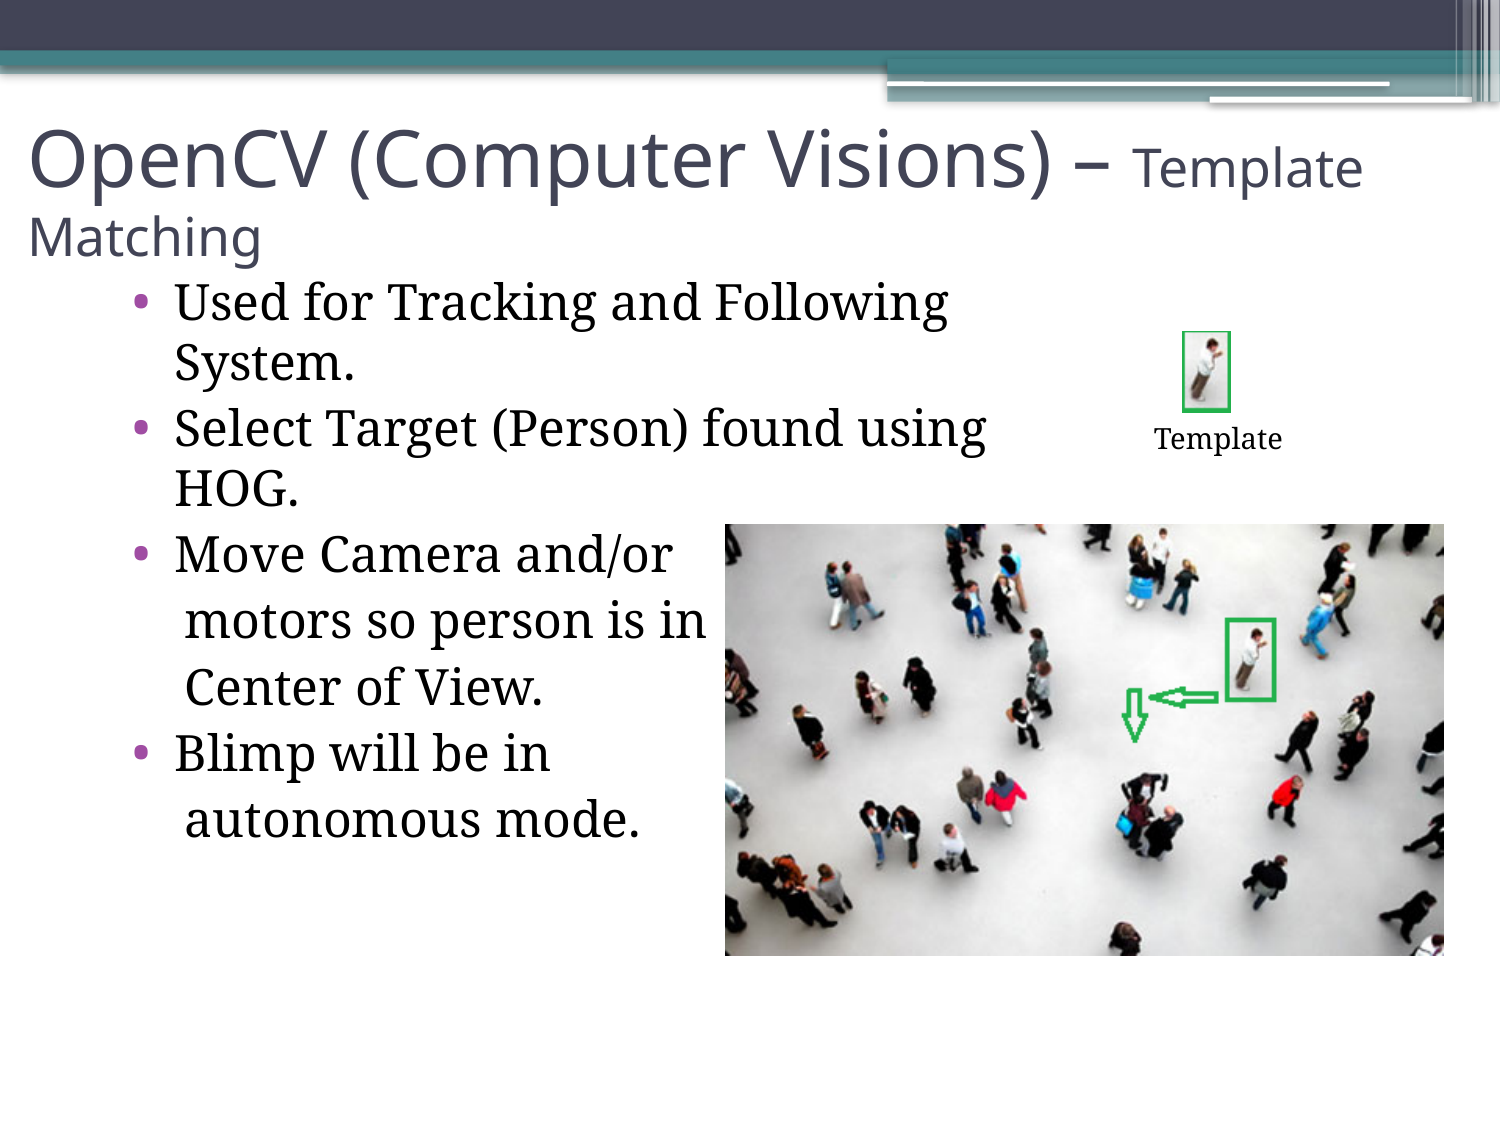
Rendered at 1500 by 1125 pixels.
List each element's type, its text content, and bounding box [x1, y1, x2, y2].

title OpenCV (Computer Visions) – Template Matching [12, 99, 1475, 275]
picture [1181, 331, 1231, 413]
text_box Template [1139, 412, 1325, 463]
list Used for Tracking and Following System. Select Target (Person) found using HOG. Move Camera and/or motors so person is in Center of View. Blimp will be in autonomous mode. [99, 262, 1038, 938]
picture [724, 523, 1444, 956]
